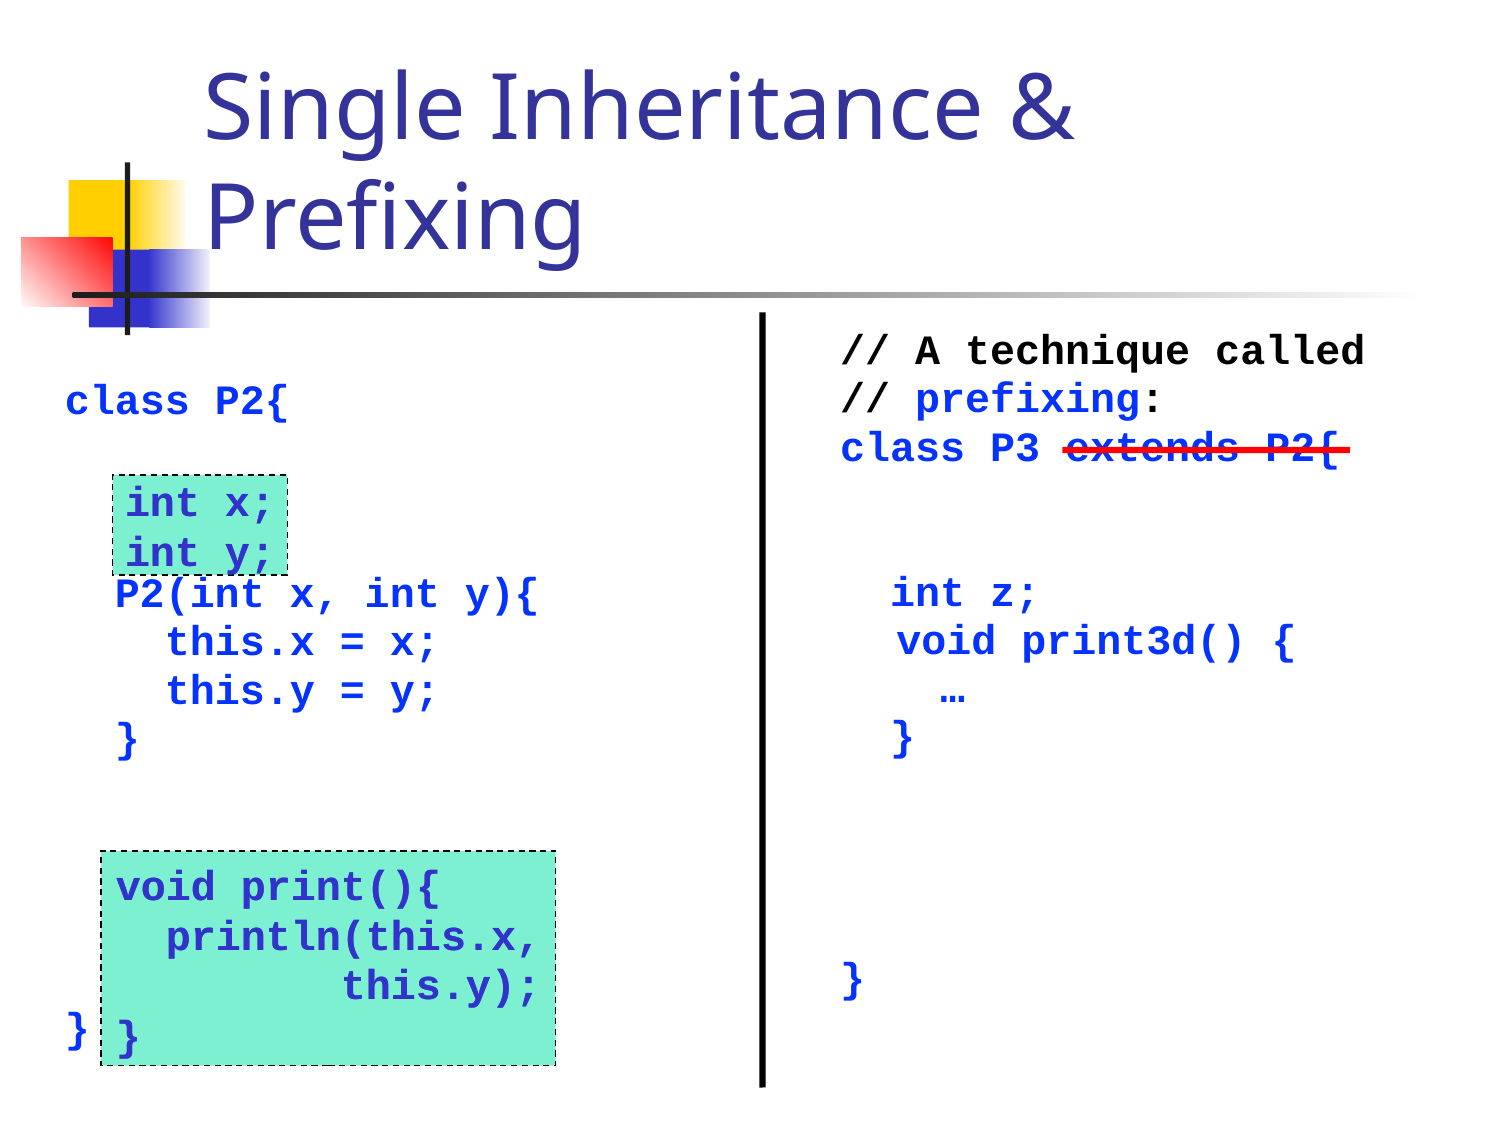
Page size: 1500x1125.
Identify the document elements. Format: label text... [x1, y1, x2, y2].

text_box class P2{ P2(int x, int y){ this.x = x; this.y = y; } } [49, 374, 738, 1050]
text_box int x; int y; [112, 474, 288, 575]
list // A technique called // prefixing: class P3 extends P2{ int z; void print3d() { … } } [825, 324, 1444, 1000]
title Single Inheritance & Prefixing [188, 35, 1468, 275]
text_box void print(){ println(this.x, this.y); } [100, 850, 556, 1066]
